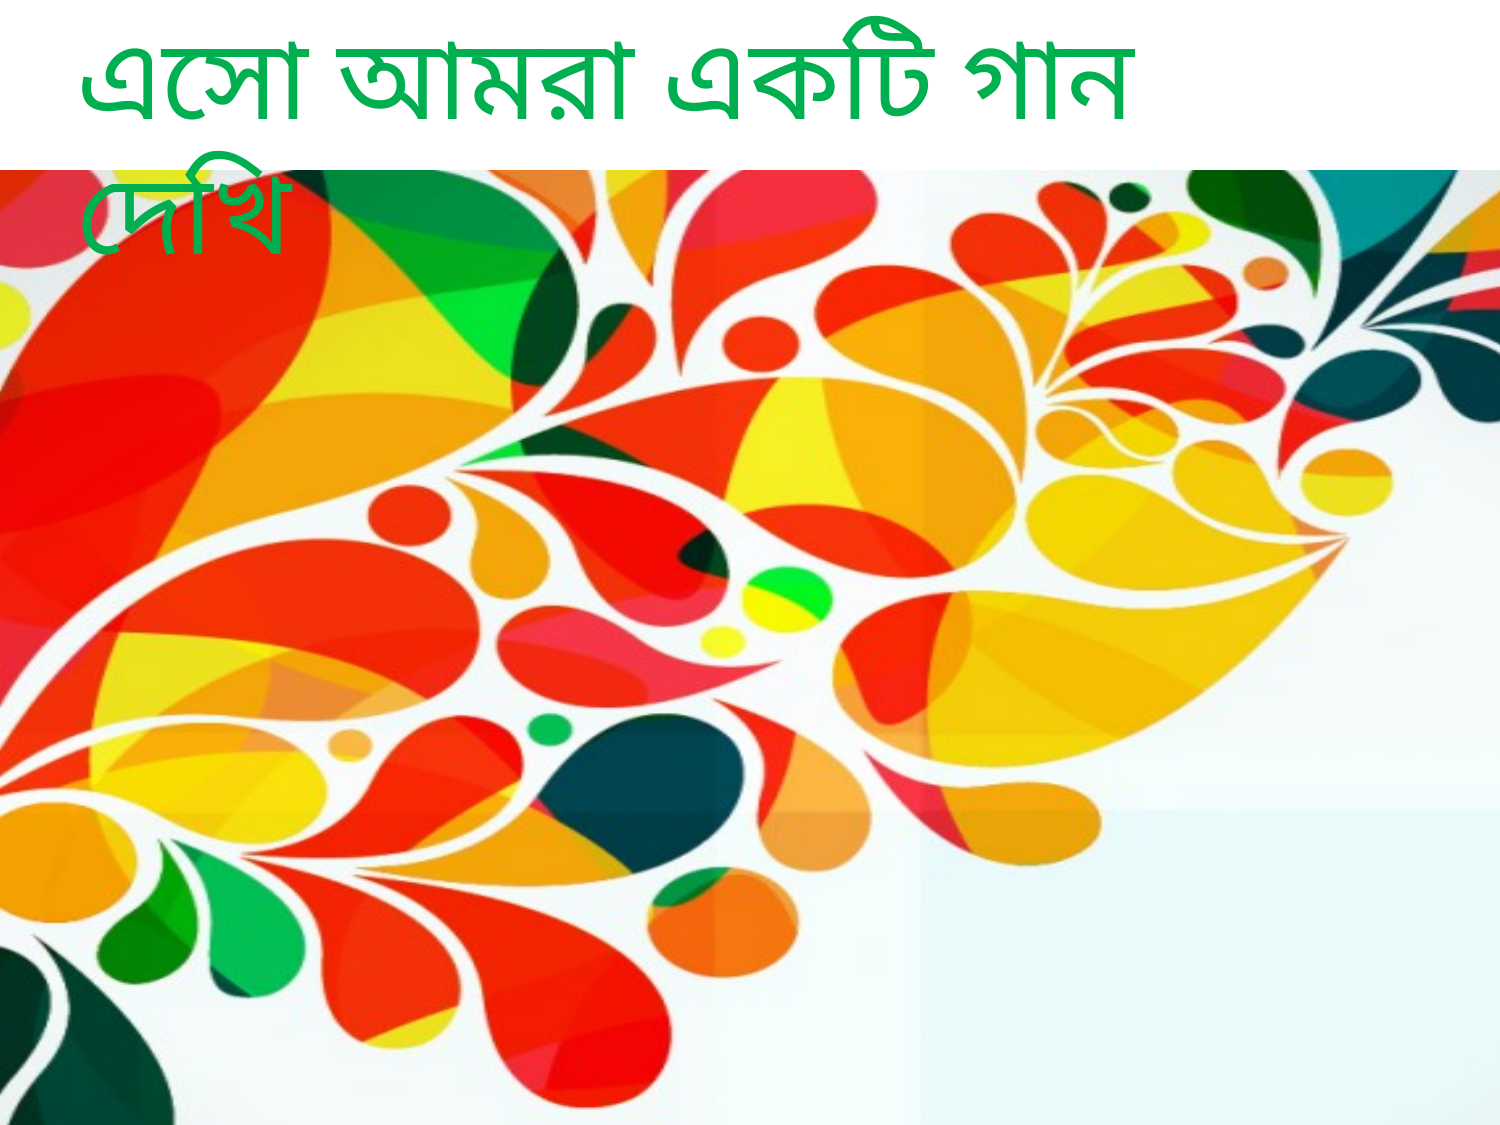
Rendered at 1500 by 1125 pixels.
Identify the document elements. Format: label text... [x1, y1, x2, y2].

text_box এসো আমরা একটি গান দেখি [62, 0, 1150, 168]
picture [0, 170, 1500, 1125]
